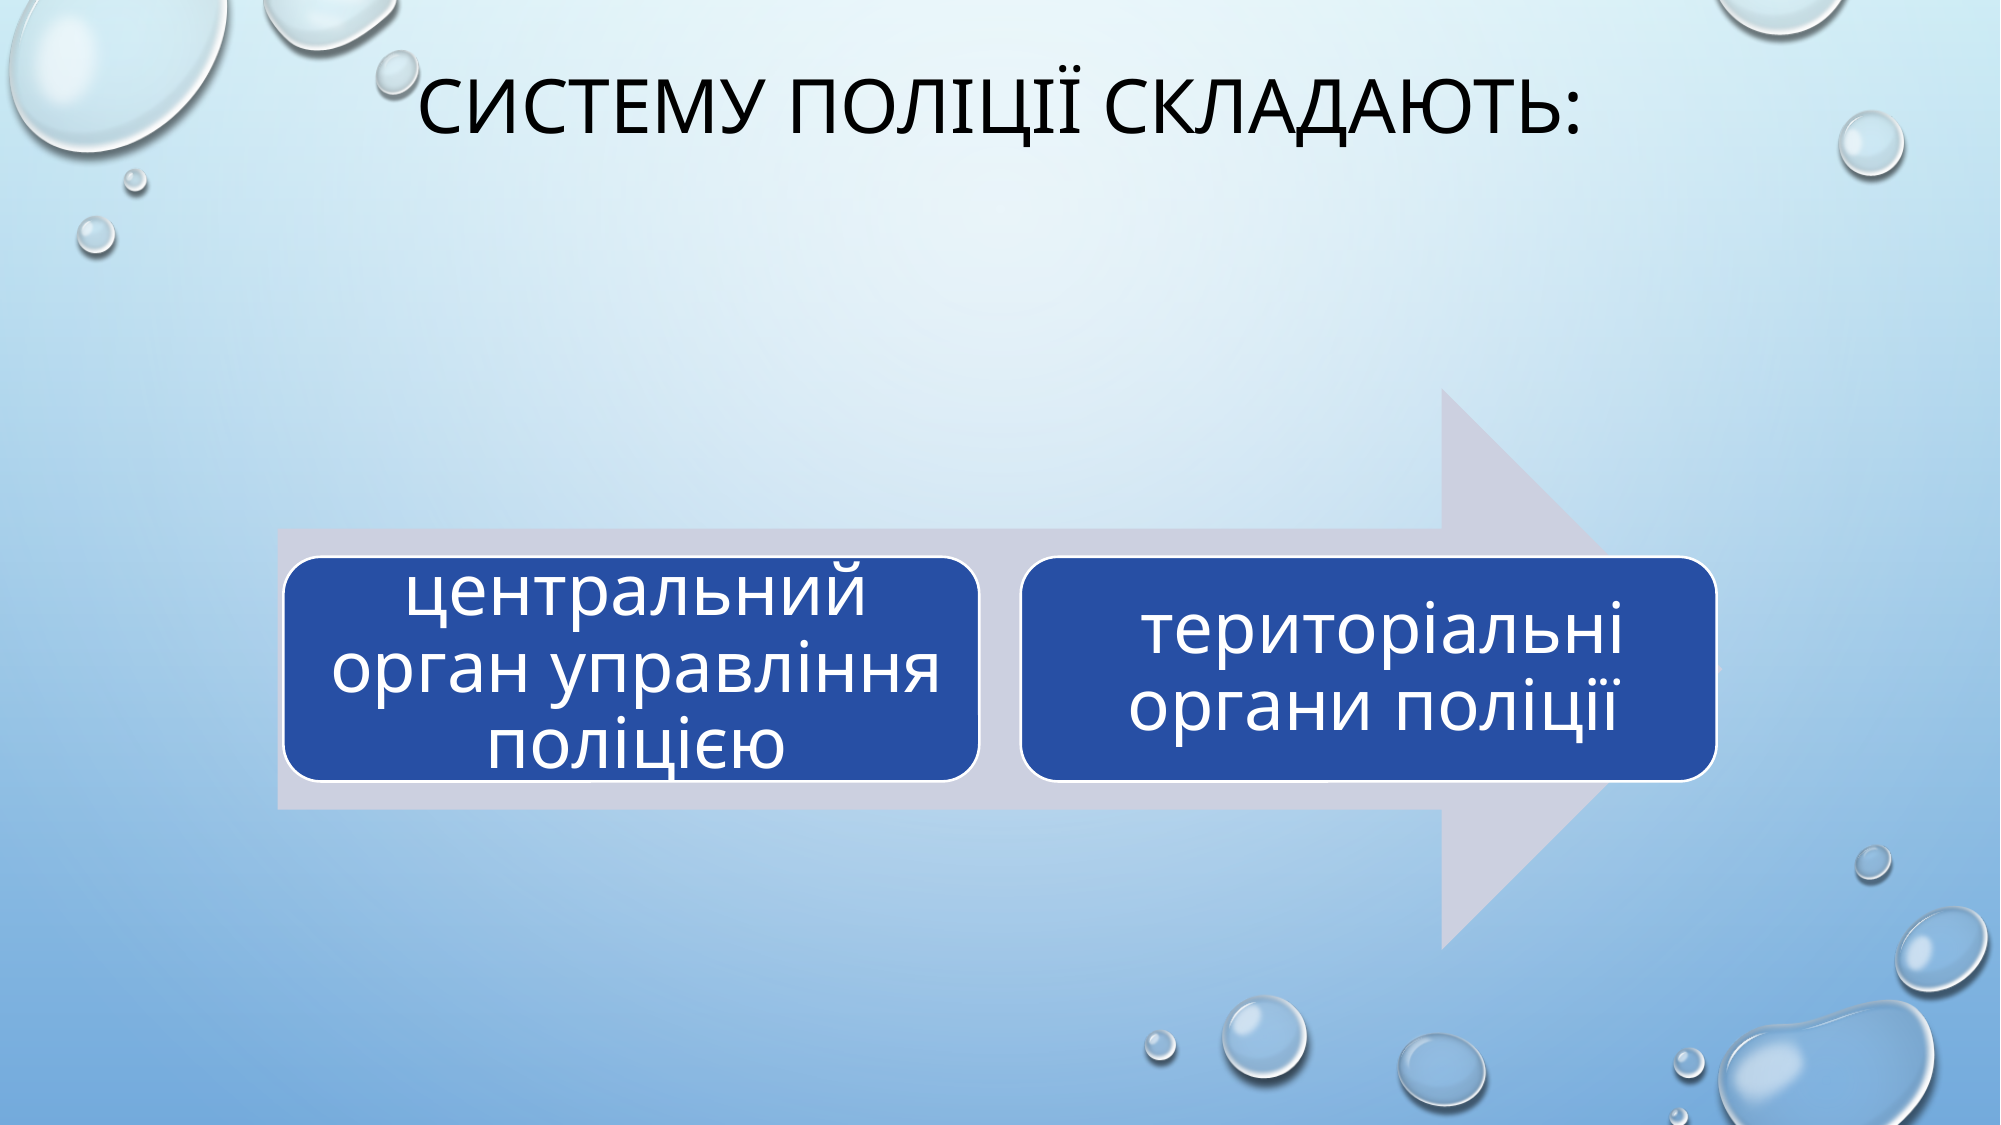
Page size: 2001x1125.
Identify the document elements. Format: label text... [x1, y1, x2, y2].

picture [0, 0, 2000, 1125]
title Cистему поліції складають: [149, 17, 1851, 203]
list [149, 387, 1851, 951]
